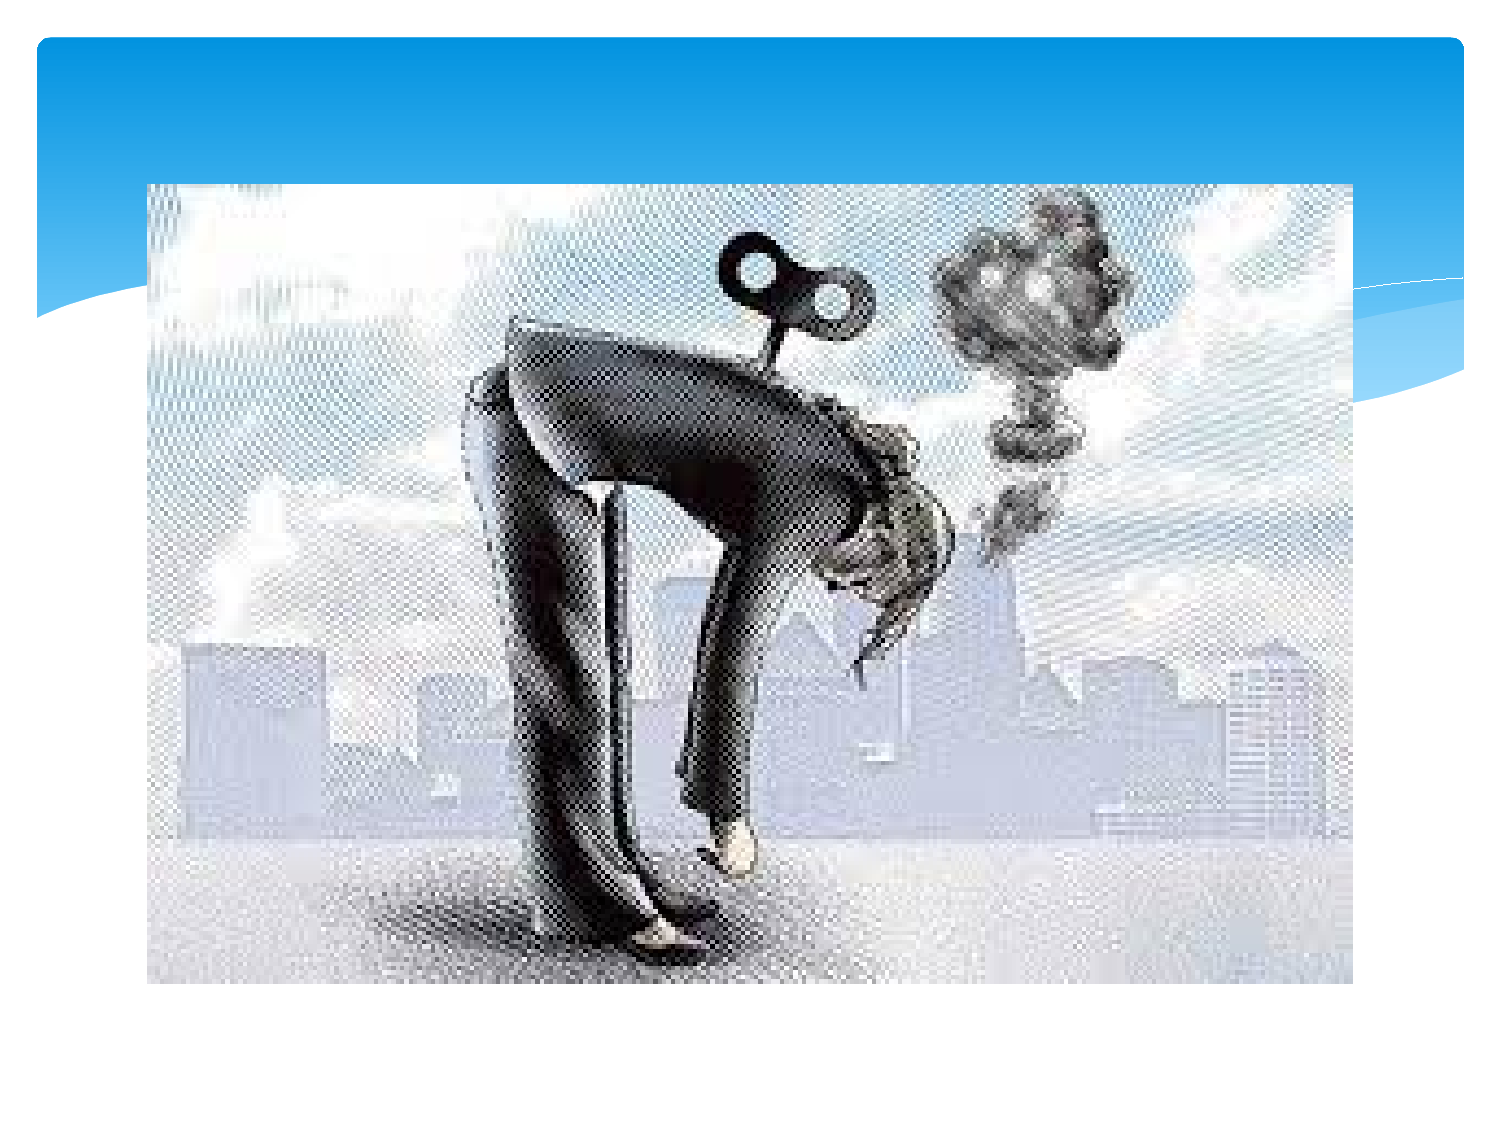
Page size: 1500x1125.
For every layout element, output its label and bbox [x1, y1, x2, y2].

picture [147, 184, 1353, 984]
